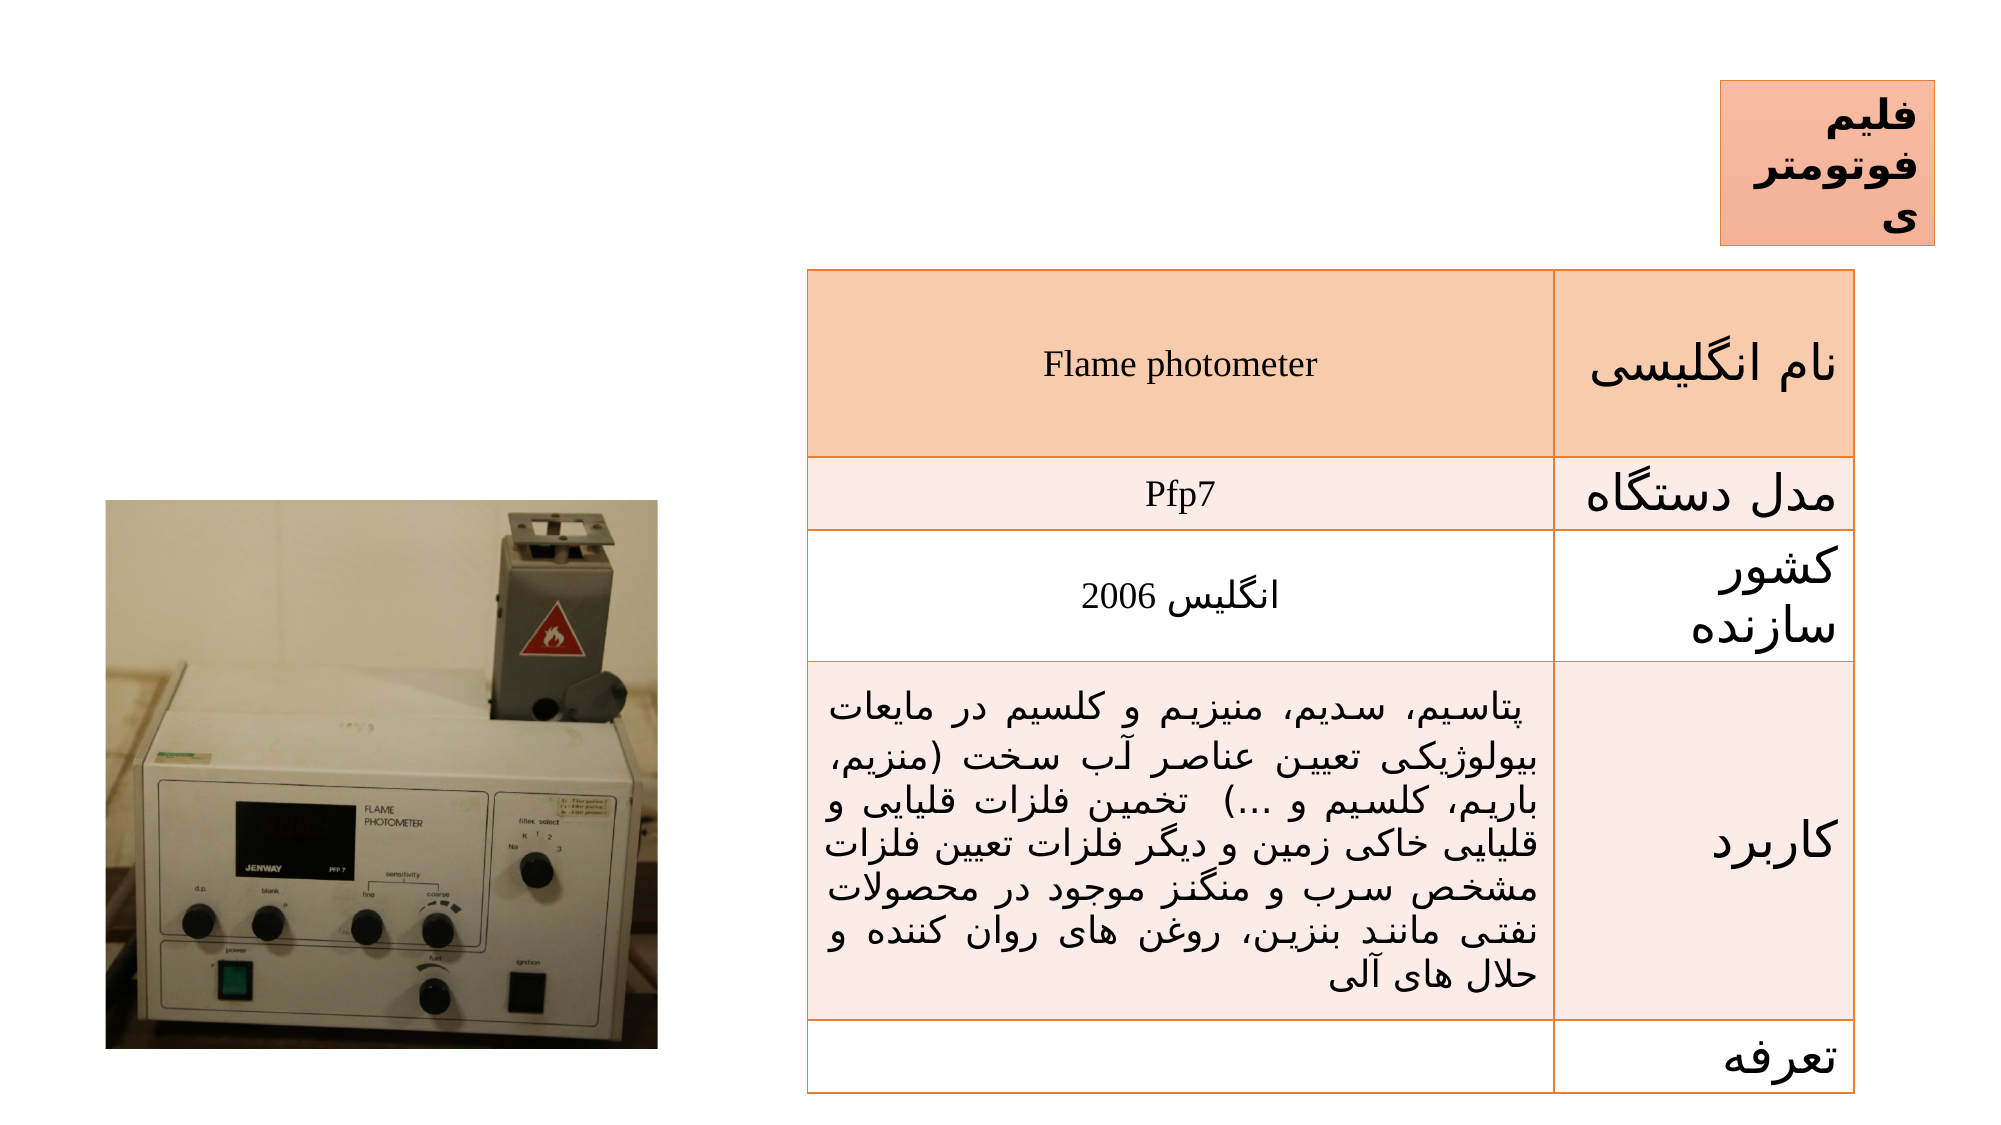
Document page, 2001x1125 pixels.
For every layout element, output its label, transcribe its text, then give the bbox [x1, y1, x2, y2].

table_cell انگلیس 2006 [808, 531, 1553, 661]
table_cell [808, 1021, 1553, 1092]
table_cell Pfp7 [808, 458, 1553, 529]
table_cell تعرفه [1555, 1021, 1853, 1092]
table_cell پتاسیم، سدیم، منیزیم و کلسیم در مایعات بیولوژیکی تعیین عناصر آب سخت (منزیم، باریم، کلسیم و ...) تخمین فلزات قلیایی و قلیایی خاکی زمین و دیگر فلزات تعیین فلزات مشخص سرب و منگنز موجود در محصولات نفتی مانند بنزین، روغن های روان کننده و حلال های آلی [808, 662, 1553, 1019]
table_header Flame photometer [808, 271, 1553, 456]
table_cell کشور سازنده [1555, 531, 1853, 661]
table_cell مدل دستگاه [1555, 458, 1853, 529]
picture [105, 500, 658, 1049]
text_box فلیم فوتومتری [1720, 80, 1935, 246]
table_header نام انگلیسی [1555, 271, 1853, 456]
table_cell کاربرد [1555, 662, 1853, 1019]
